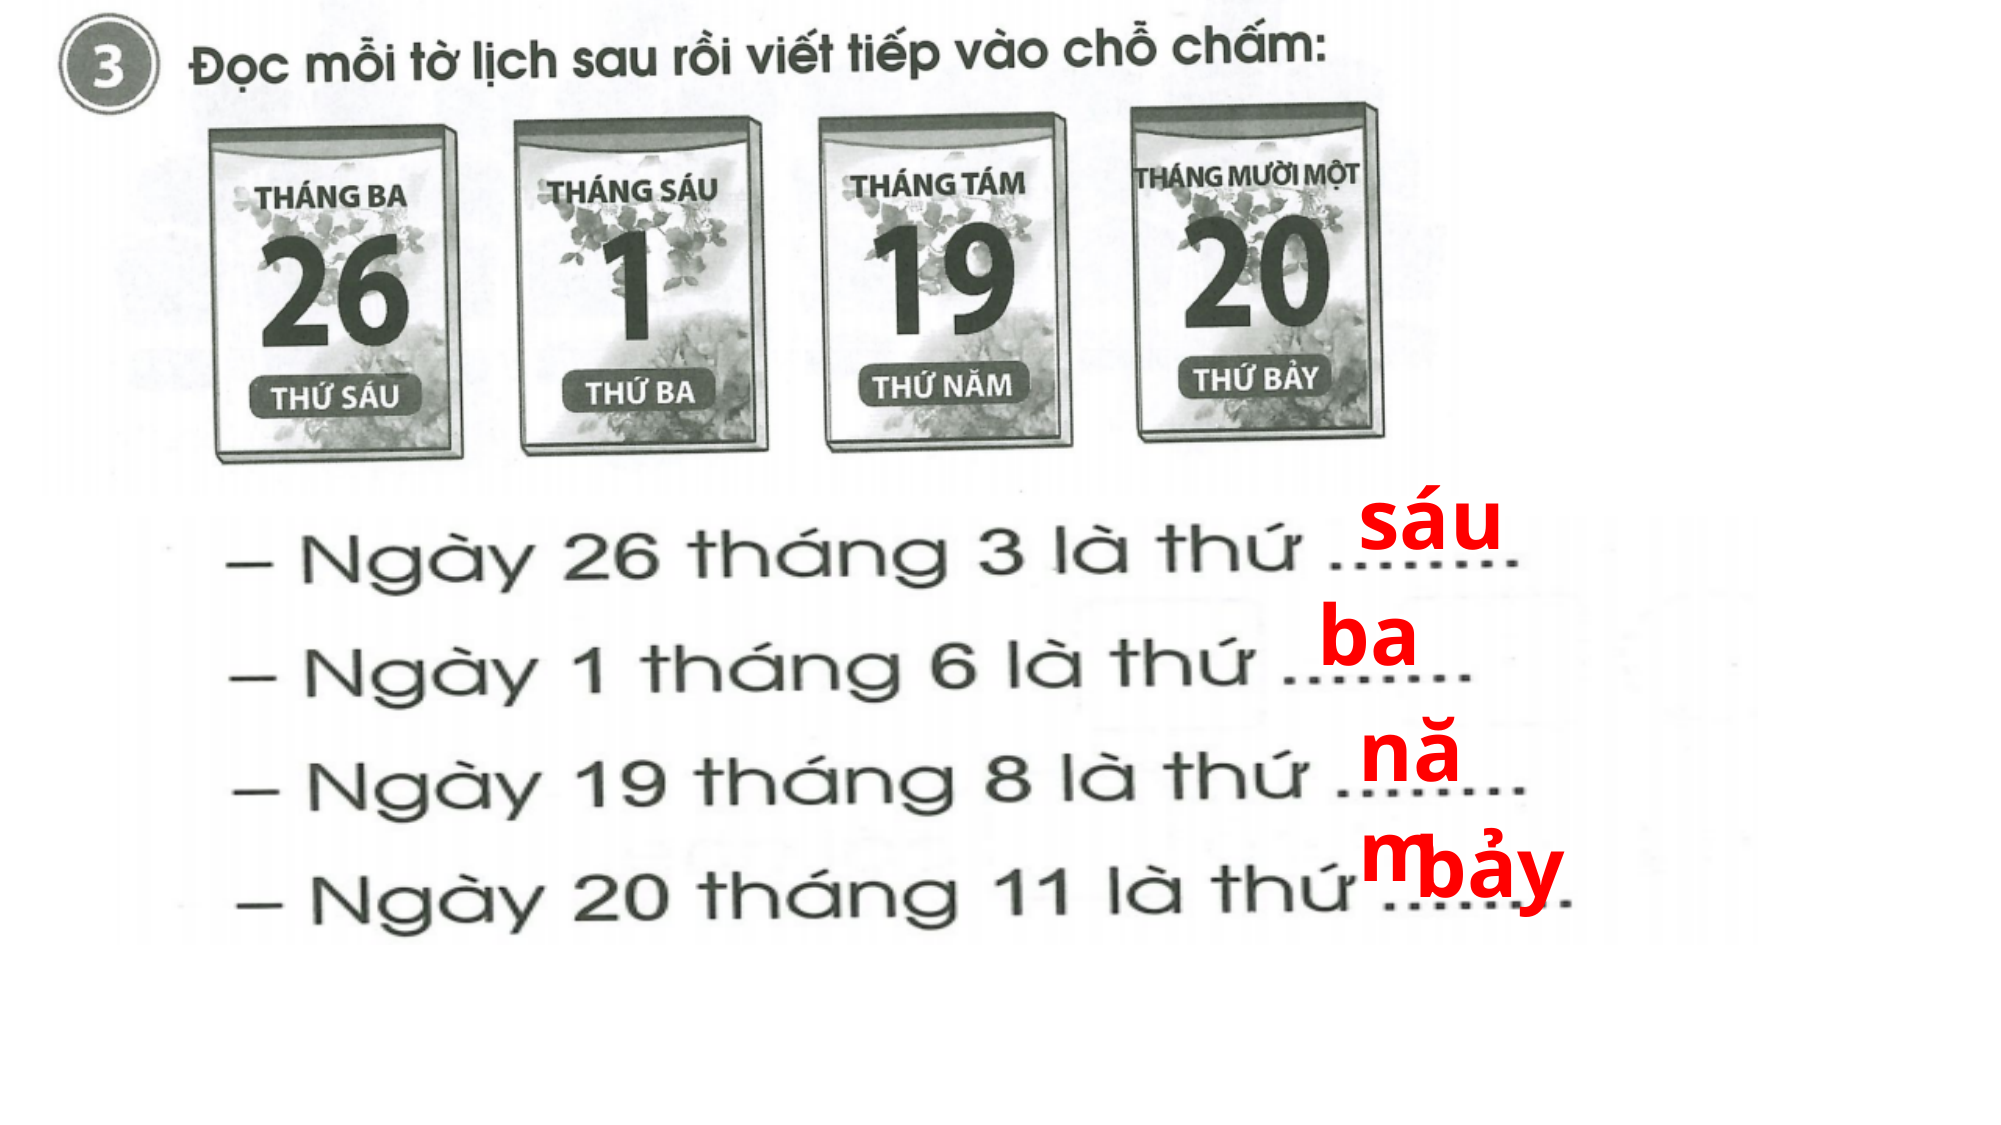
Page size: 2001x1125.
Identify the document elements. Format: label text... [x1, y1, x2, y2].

picture [117, 516, 1758, 945]
picture [42, 0, 1460, 496]
text_box sáu [1343, 458, 1555, 516]
